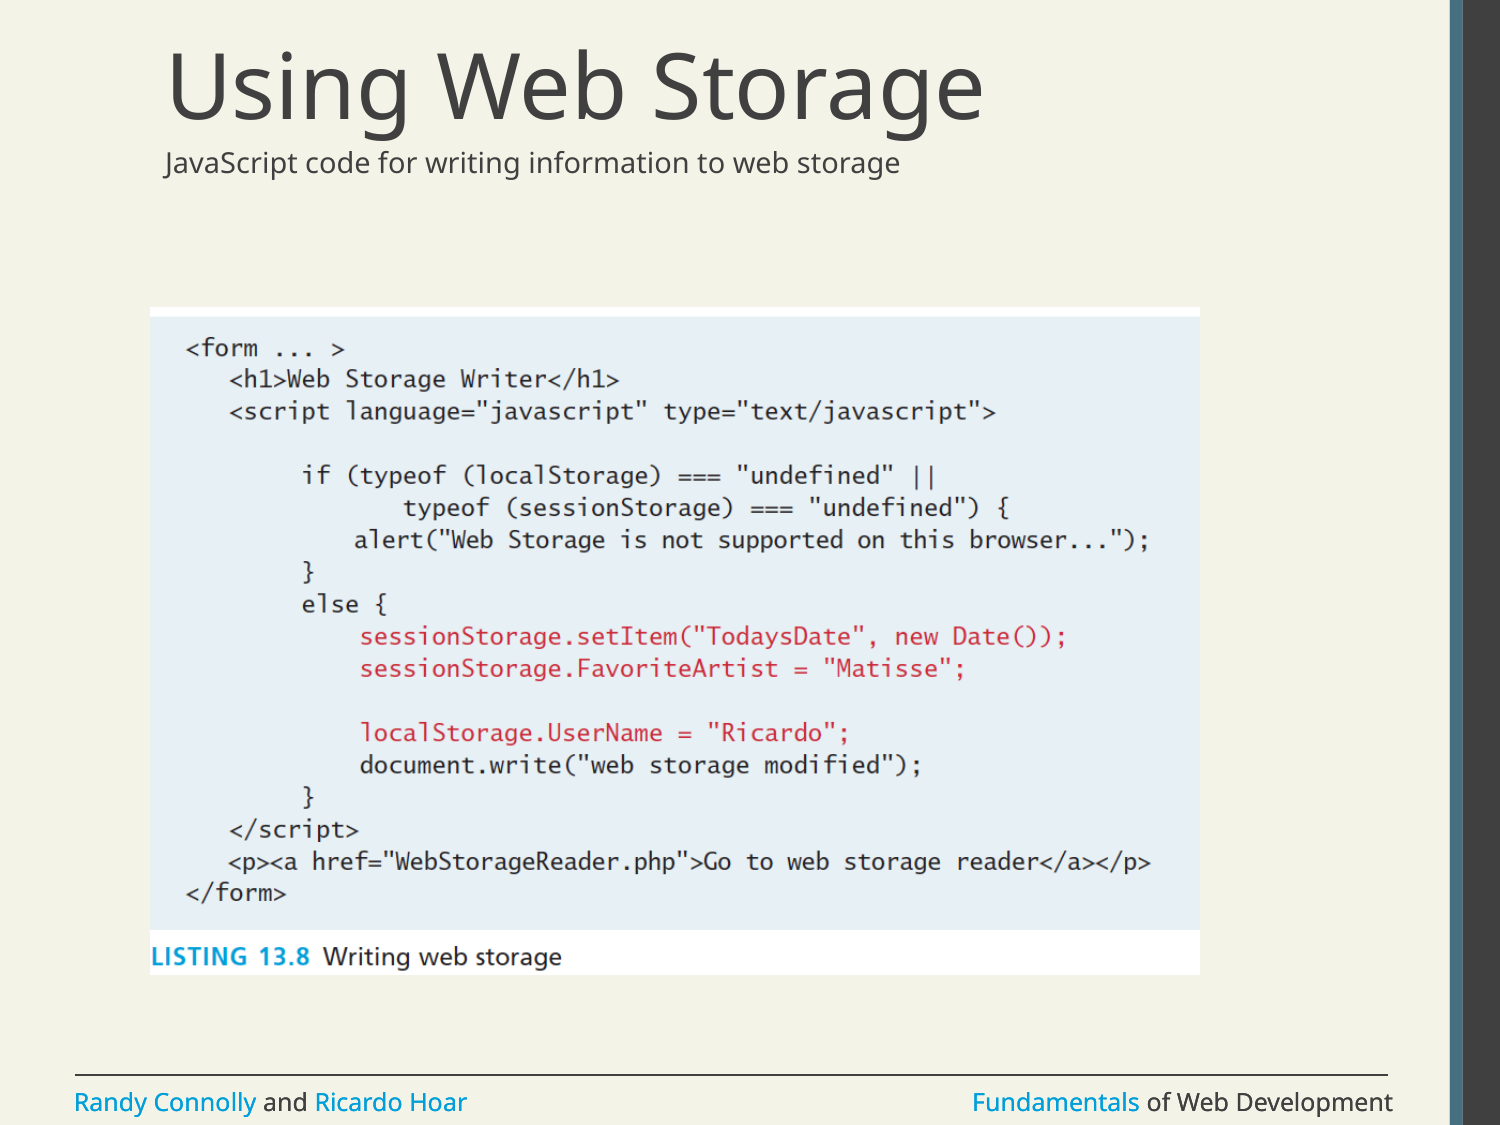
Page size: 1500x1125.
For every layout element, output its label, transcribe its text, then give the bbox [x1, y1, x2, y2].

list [149, 269, 1201, 1013]
list JavaScript code for writing information to web storage [150, 137, 1200, 188]
title Using Web Storage [150, 20, 1425, 188]
